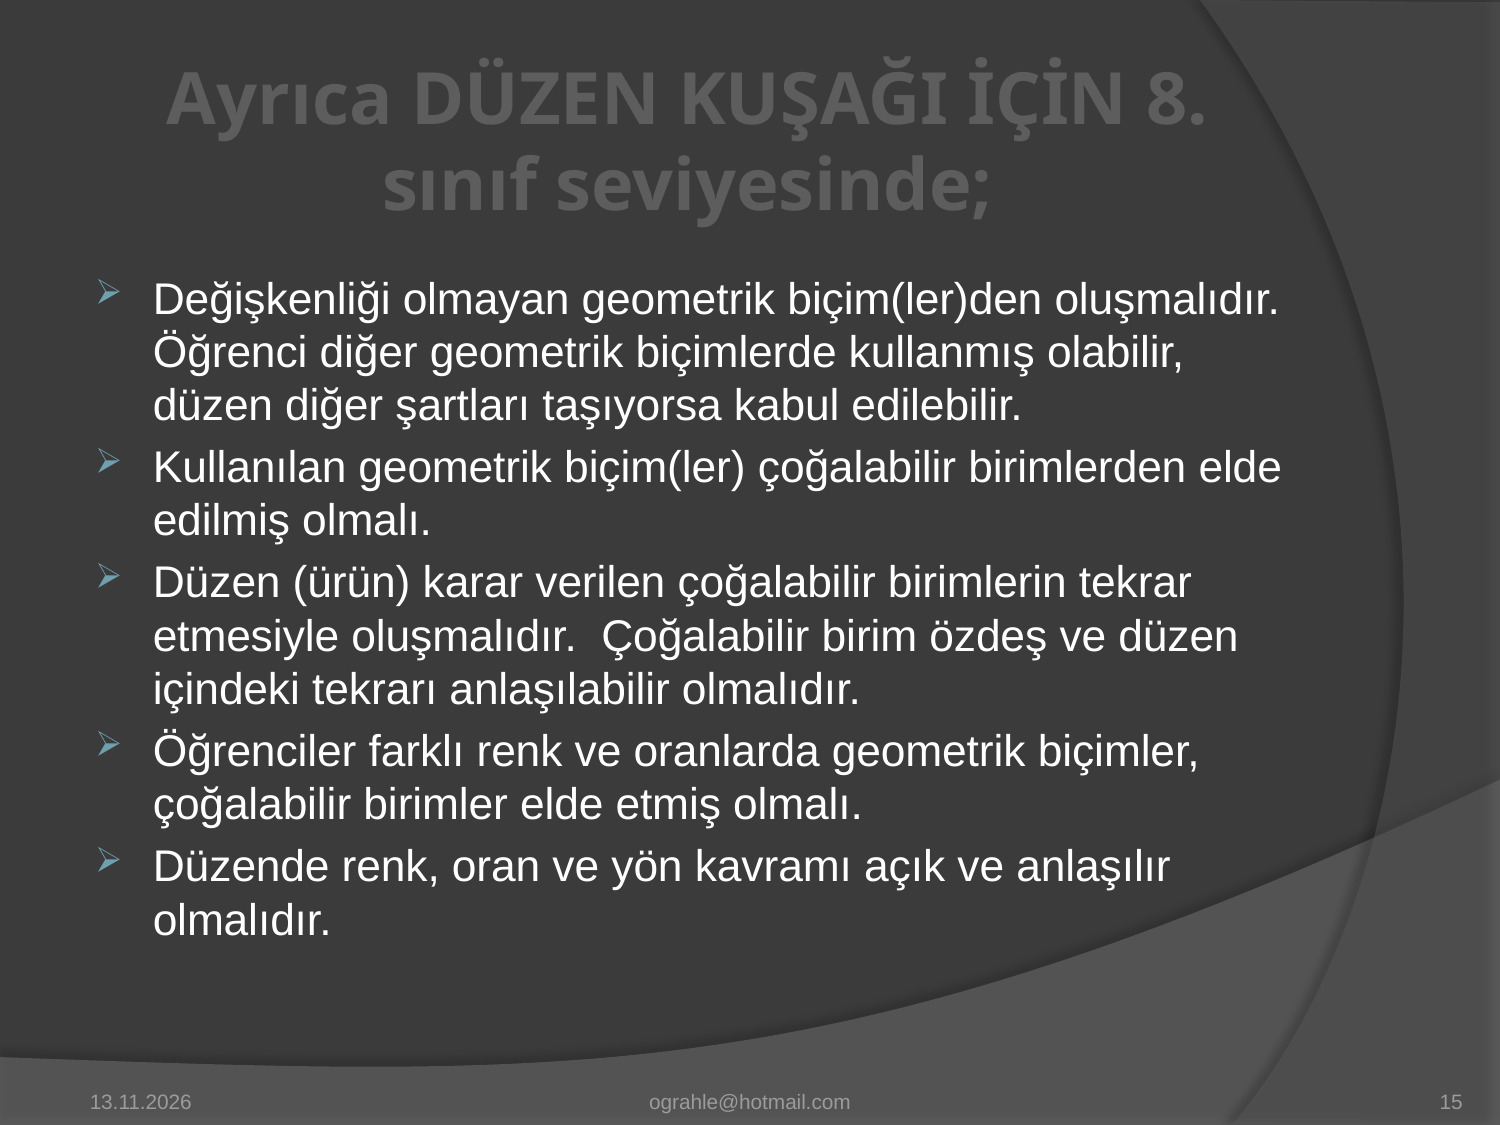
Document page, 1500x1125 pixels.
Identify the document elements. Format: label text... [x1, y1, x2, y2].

slide_number 15 [1337, 1053, 1463, 1114]
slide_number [75, 1053, 425, 1114]
footer ograhle@hotmail.com [512, 1053, 988, 1114]
title Ayrıca DÜZEN KUŞAĞI İÇİN 8. sınıf seviyesinde; [75, 45, 1300, 233]
list Değişkenliği olmayan geometrik biçim(ler)den oluşmalıdır. Öğrenci diğer geometrik biçimlerde kullanmış olabilir, düzen diğer şartları taşıyorsa kabul edilebilir. Kullanılan geometrik biçim(ler) çoğalabilir birimlerden elde edilmiş olmalı. Düzen (ürün) karar verilen çoğalabilir birimlerin tekrar etmesiyle oluşmalıdır. Çoğalabilir birim özdeş ve düzen içindeki tekrarı anlaşılabilir olmalıdır. Öğrenciler farklı renk ve oranlarda geometrik biçimler, çoğalabilir birimler elde etmiş olmalı. Düzende renk, oran ve yön kavramı açık ve anlaşılır olmalıdır. [75, 262, 1300, 1005]
